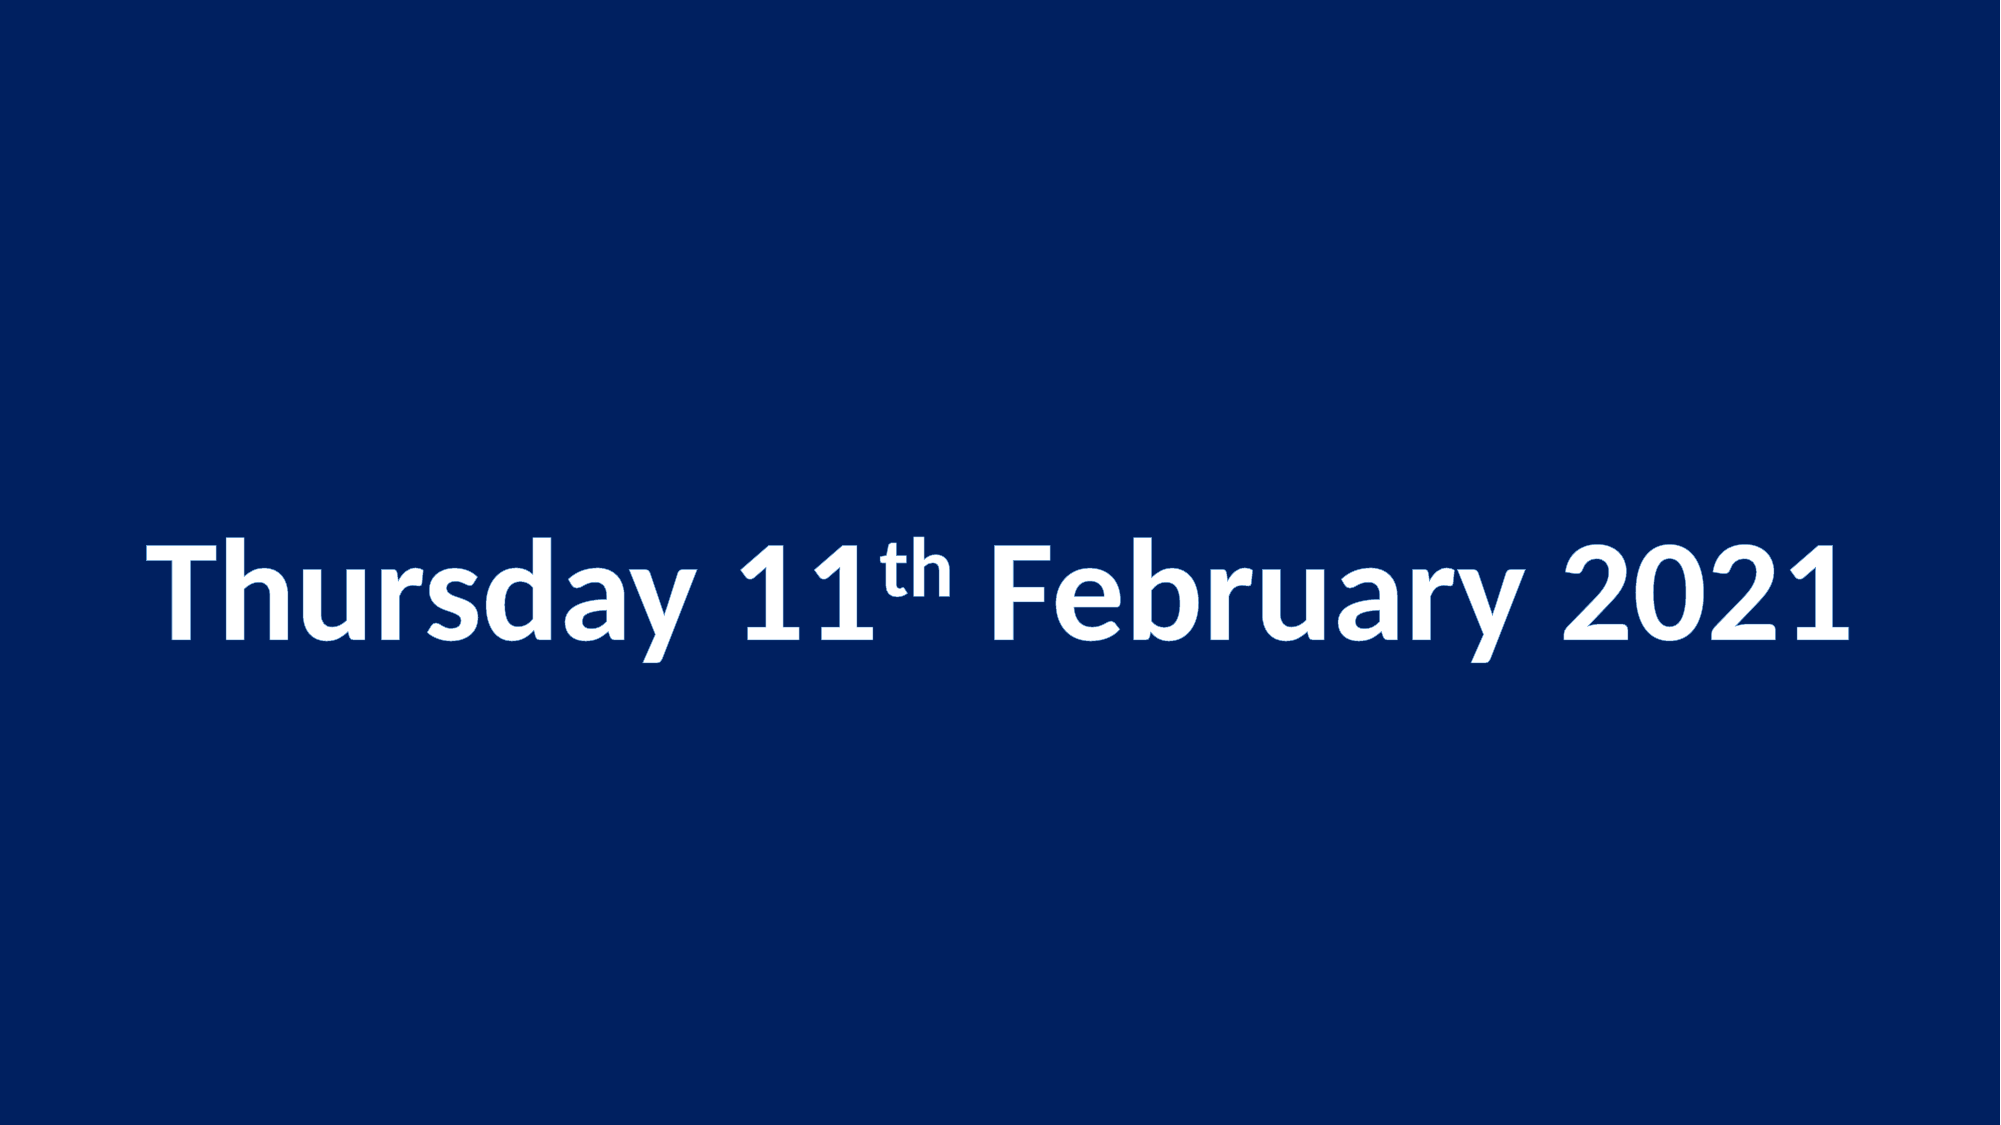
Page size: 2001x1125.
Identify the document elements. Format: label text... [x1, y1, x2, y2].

text_box Thursday 11th February 2021 [130, 486, 1870, 677]
